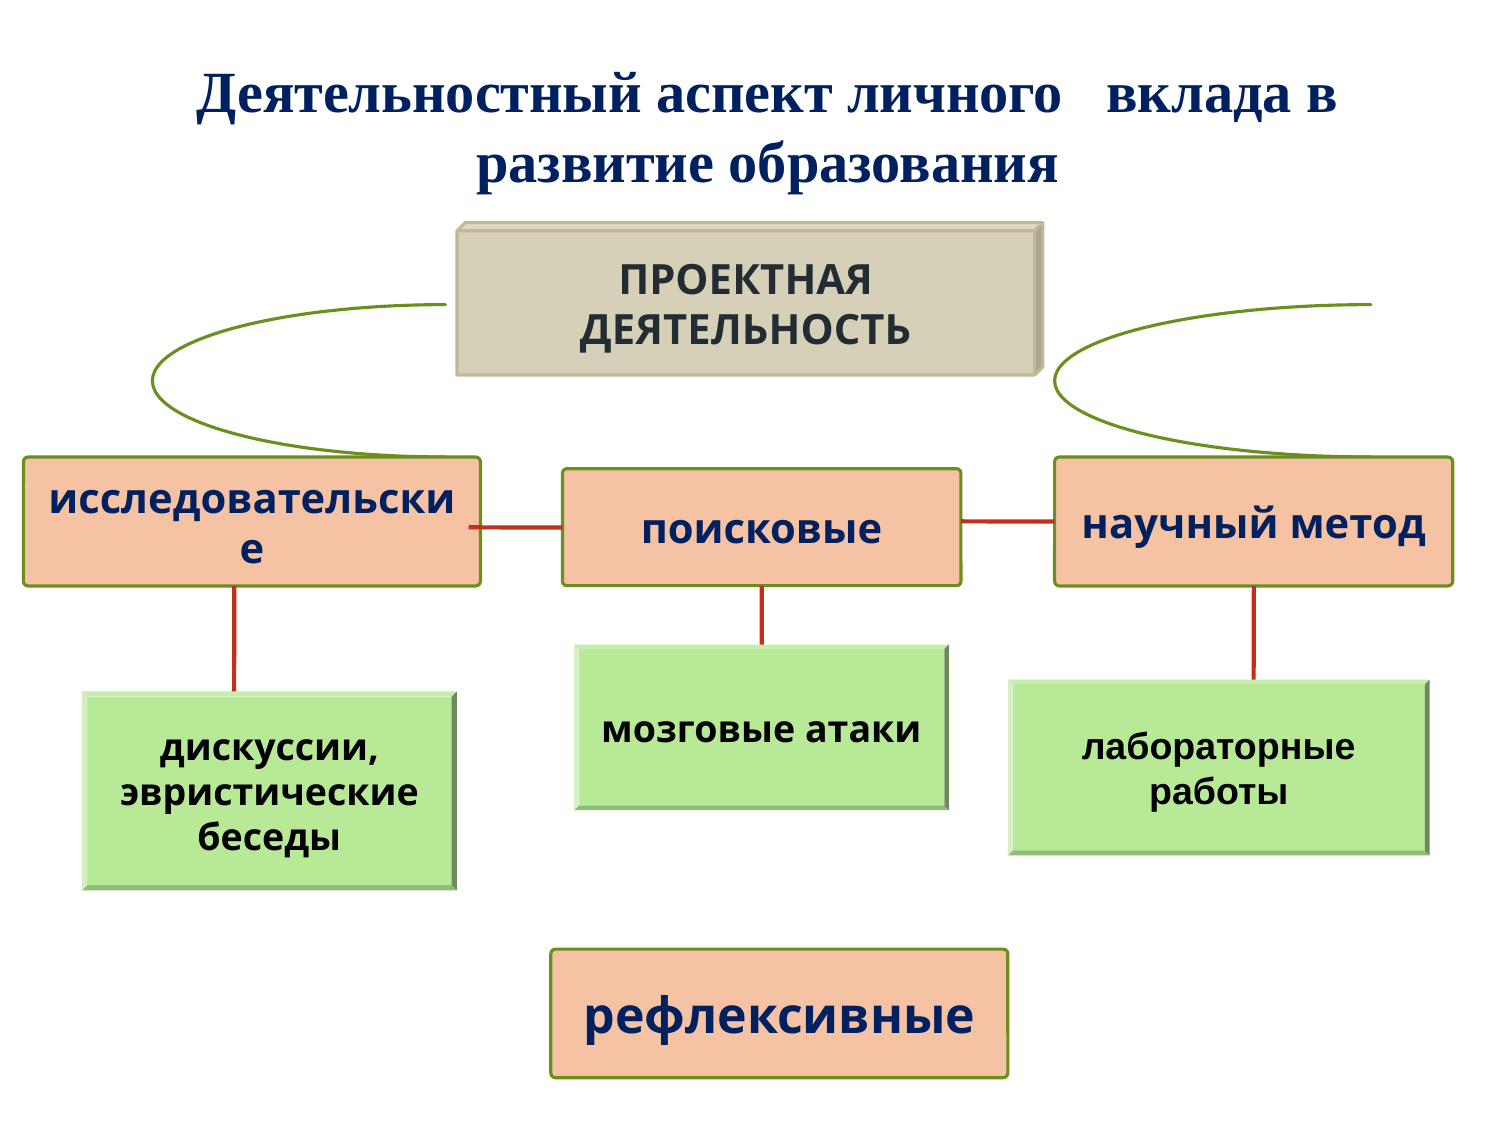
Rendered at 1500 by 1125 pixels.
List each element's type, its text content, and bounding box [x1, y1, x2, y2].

text_box [105, 70, 1453, 225]
text_box научный метод [1054, 456, 1453, 586]
text_box мозговые атаки [574, 644, 949, 811]
text_box исследовательские [23, 456, 481, 586]
text_box дискуссии, эвристические беседы [81, 691, 457, 891]
text_box рефлексивные [550, 949, 1008, 1078]
text_box ПРОЕКТНАЯ ДЕЯТЕЛЬНОСТЬ [456, 225, 1043, 375]
text_box поисковые [562, 468, 961, 586]
text_box Деятельностный аспект личного вклада в развитие образования [140, 46, 1395, 202]
text_box лабораторные работы [1007, 679, 1430, 856]
